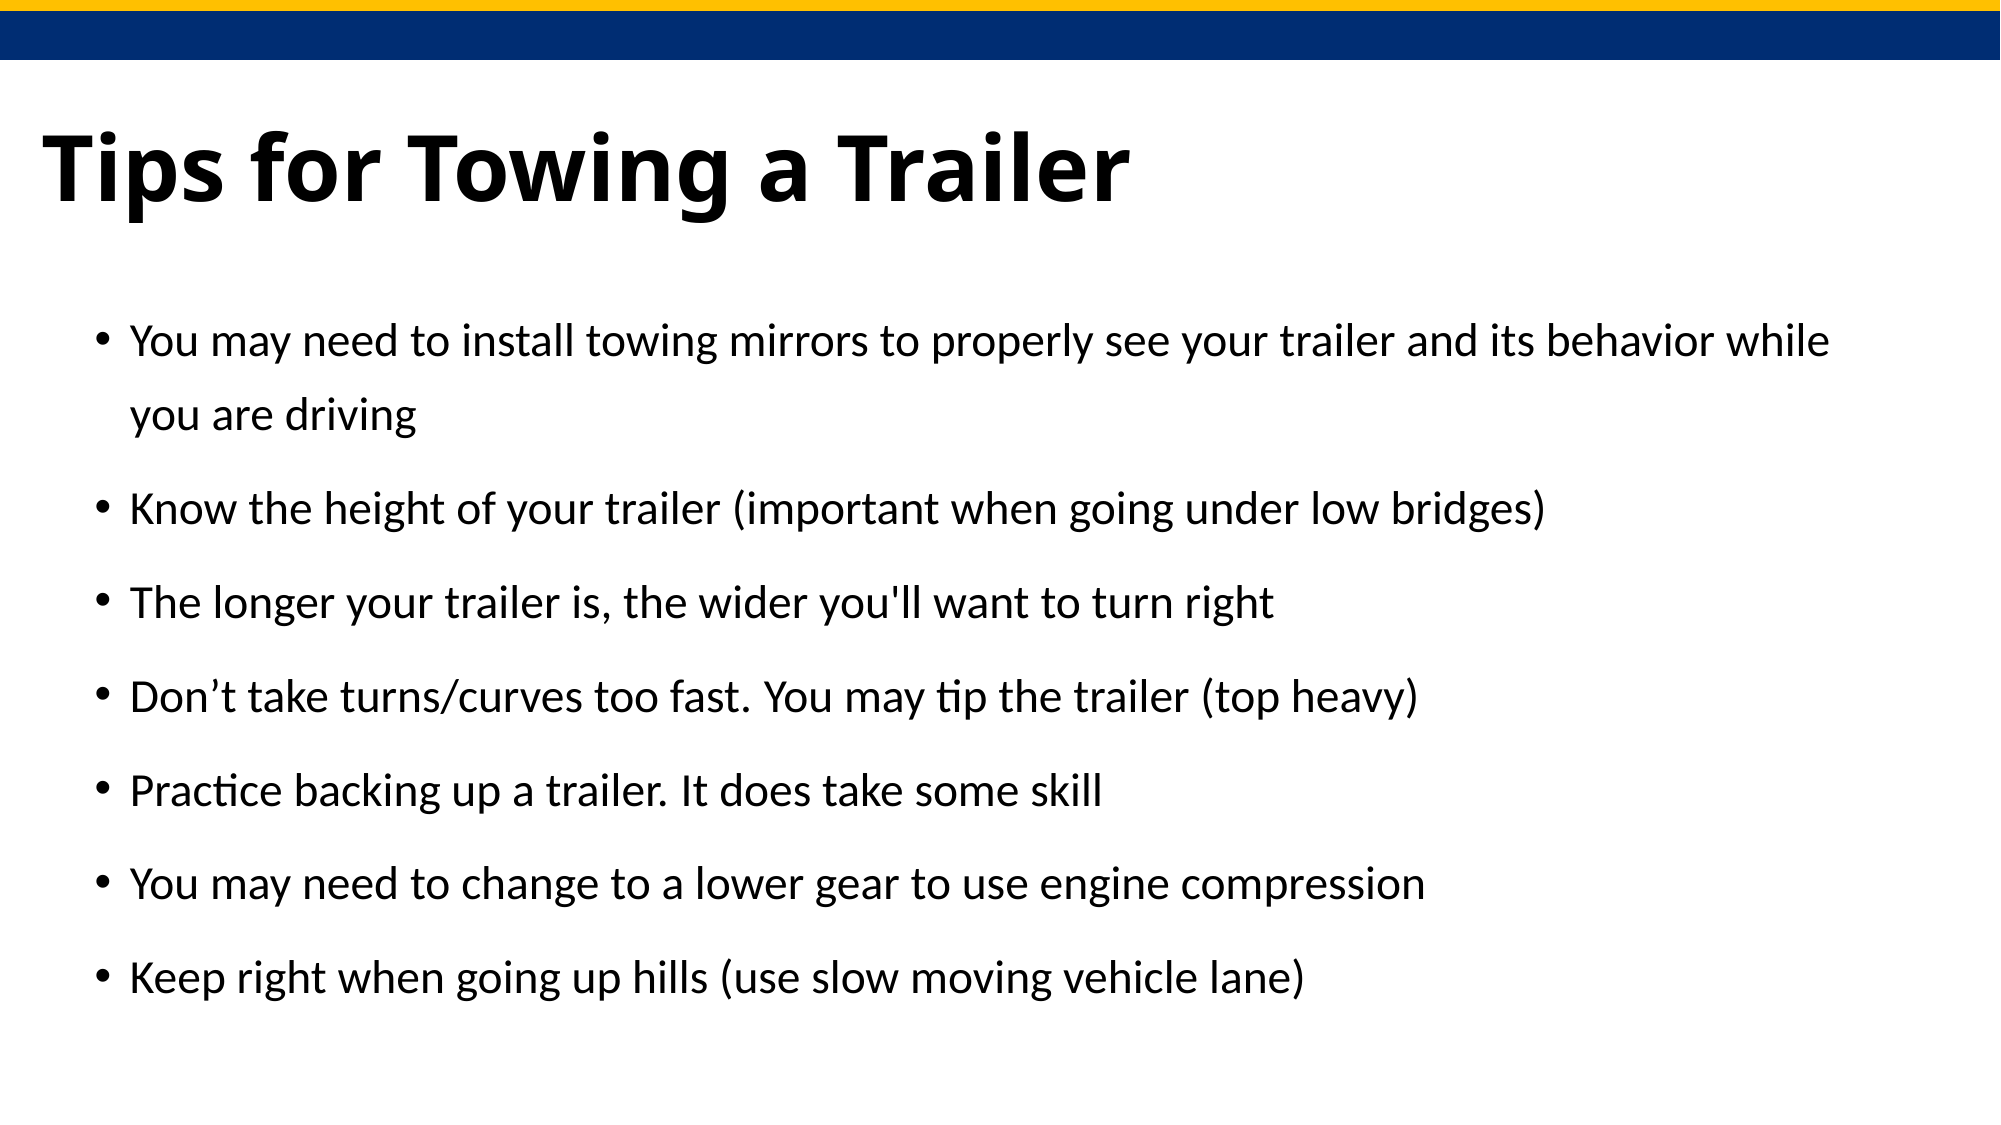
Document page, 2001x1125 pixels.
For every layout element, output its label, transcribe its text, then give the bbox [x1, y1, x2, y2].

title Tips for Towing a Trailer [26, 63, 1752, 281]
picture [0, 0, 2000, 60]
list You may need to install towing mirrors to properly see your trailer and its behavior while you are driving Know the height of your trailer (important when going under low bridges) The longer your trailer is, the wider you'll want to turn right Don’t take turns/curves too fast. You may tip the trailer (top heavy) Practice backing up a trailer. It does take some skill You may need to change to a lower gear to use engine compression Keep right when going up hills (use slow moving vehicle lane) [79, 284, 1892, 1014]
